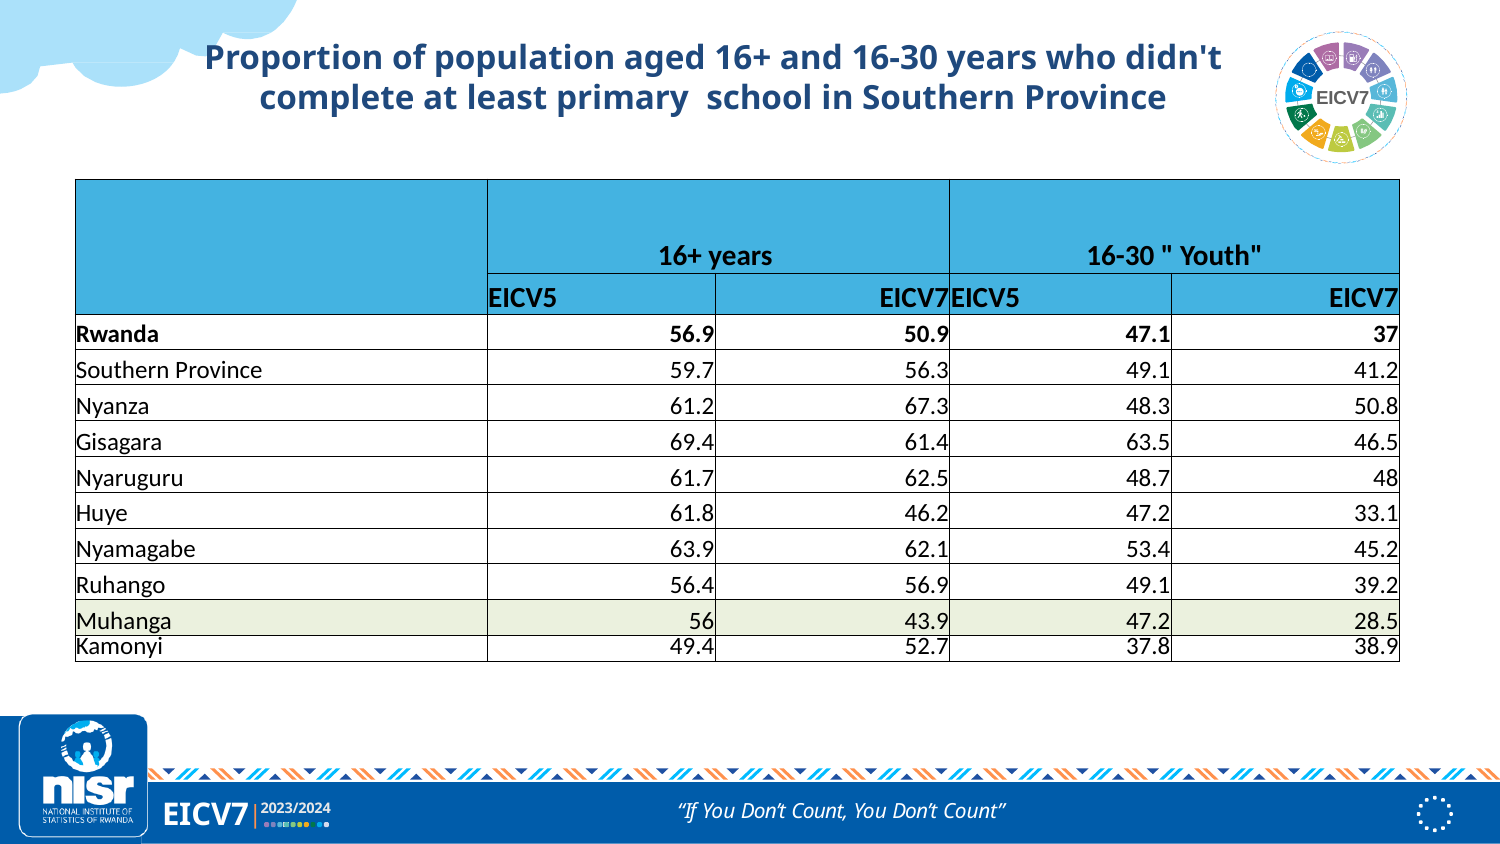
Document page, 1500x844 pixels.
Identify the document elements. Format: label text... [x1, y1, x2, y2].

table_cell 62.1 [716, 529, 949, 563]
table_cell 56.9 [716, 564, 949, 599]
table_cell 28.5 [1172, 600, 1399, 635]
table_cell 48.7 [950, 457, 1171, 492]
table_cell 50.8 [1172, 385, 1399, 420]
table_cell 49.1 [950, 350, 1171, 384]
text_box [0, 713, 1500, 844]
table_cell Huye [76, 493, 487, 528]
table_cell 47.2 [950, 600, 1171, 635]
table_cell Ruhango [76, 564, 487, 599]
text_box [1277, 112, 1285, 131]
table_cell Nyaruguru [76, 457, 487, 492]
table_cell 45.2 [1172, 529, 1399, 563]
table_cell 47.2 [950, 493, 1171, 528]
table_cell 63.5 [950, 421, 1171, 456]
table_cell 46.5 [1172, 421, 1399, 456]
table_cell 48.3 [950, 385, 1171, 420]
text_box [0, 0, 297, 94]
table_cell 49.1 [950, 564, 1171, 599]
table_cell 69.4 [488, 421, 715, 456]
table_cell 52.7 [716, 636, 949, 661]
table_header 16-30 " Youth" [950, 180, 1399, 273]
table_cell 56.9 [488, 315, 715, 349]
table_cell 56.4 [488, 564, 715, 599]
title Proportion of population aged 16+ and 16-30 years who didn't complete at least primary school in Southern Province [140, 36, 1269, 117]
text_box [1275, 31, 1408, 164]
table_cell 61.7 [488, 457, 715, 492]
table_cell Southern Province [76, 350, 487, 384]
table_cell EICV5 [950, 274, 1171, 314]
table_cell 61.4 [716, 421, 949, 456]
table_cell Muhanga [76, 600, 487, 635]
table_cell Kamonyi [76, 636, 487, 661]
table_cell 56 [488, 600, 715, 635]
table_cell 43.9 [716, 600, 949, 635]
table_cell 41.2 [1172, 350, 1399, 384]
table_cell 62.5 [716, 457, 949, 492]
table_cell 37.8 [950, 636, 1171, 661]
table_cell 61.8 [488, 493, 715, 528]
table_cell Nyamagabe [76, 529, 487, 563]
table_header [76, 180, 487, 314]
table_cell 38.9 [1172, 636, 1399, 661]
table_cell Rwanda [76, 315, 487, 349]
table_cell Nyanza [76, 385, 487, 420]
table_cell 56.3 [716, 350, 949, 384]
table_cell 50.9 [716, 315, 949, 349]
table_cell 59.7 [488, 350, 715, 384]
table_cell 47.1 [950, 315, 1171, 349]
table_cell 39.2 [1172, 564, 1399, 599]
table_cell 46.2 [716, 493, 949, 528]
table_cell 33.1 [1172, 493, 1399, 528]
table_header 16+ years [488, 180, 949, 273]
table_cell 37 [1172, 315, 1399, 349]
table_cell EICV5 [488, 274, 715, 314]
table_cell 49.4 [488, 636, 715, 661]
table_cell EICV7 [716, 274, 949, 314]
table_cell EICV7 [1172, 274, 1399, 314]
table_cell 53.4 [950, 529, 1171, 563]
table_cell 67.3 [716, 385, 949, 420]
table_cell 48 [1172, 457, 1399, 492]
table_cell 61.2 [488, 385, 715, 420]
table_cell Gisagara [76, 421, 487, 456]
table_cell 63.9 [488, 529, 715, 563]
